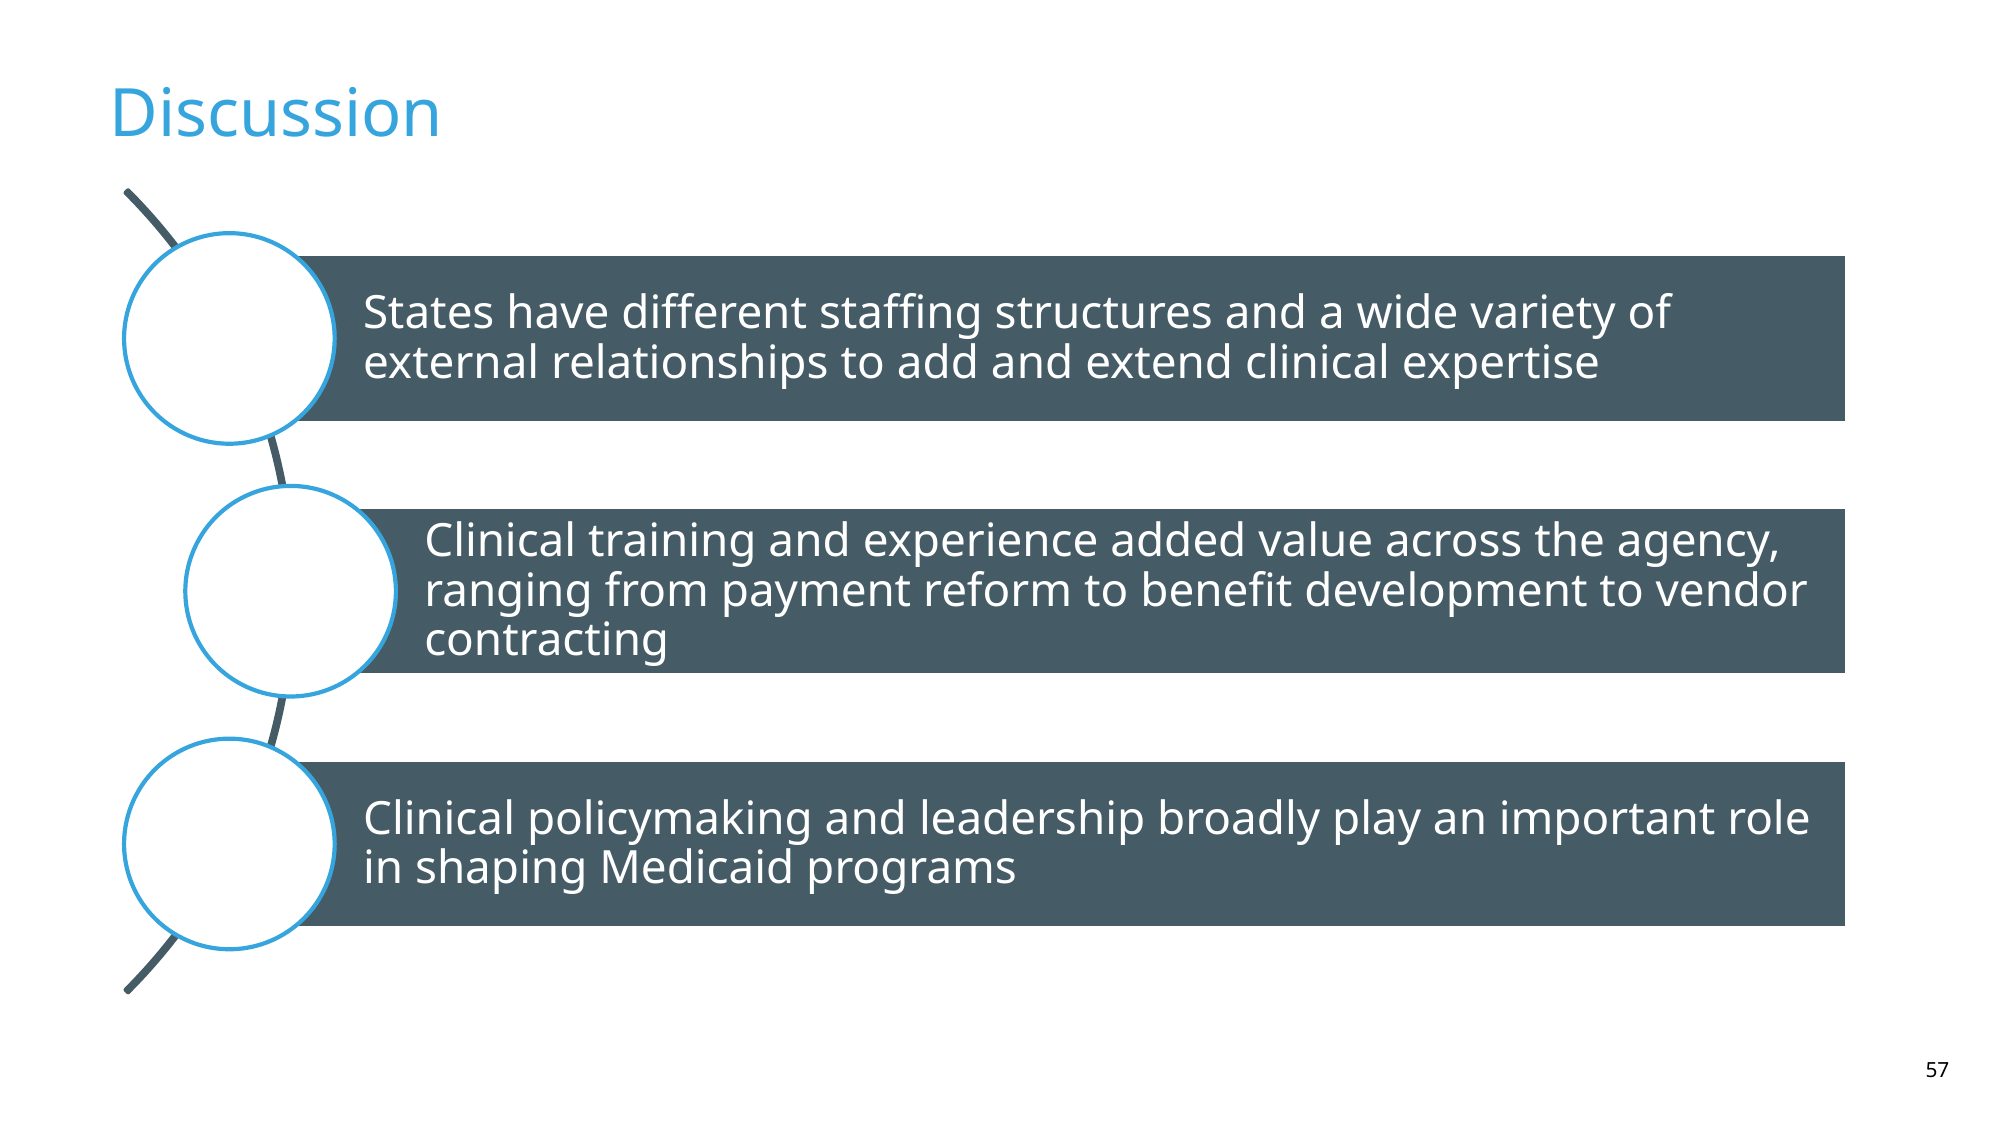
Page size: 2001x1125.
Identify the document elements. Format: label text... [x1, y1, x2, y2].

text_box Discussion [94, 50, 1841, 171]
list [112, 169, 1859, 1013]
